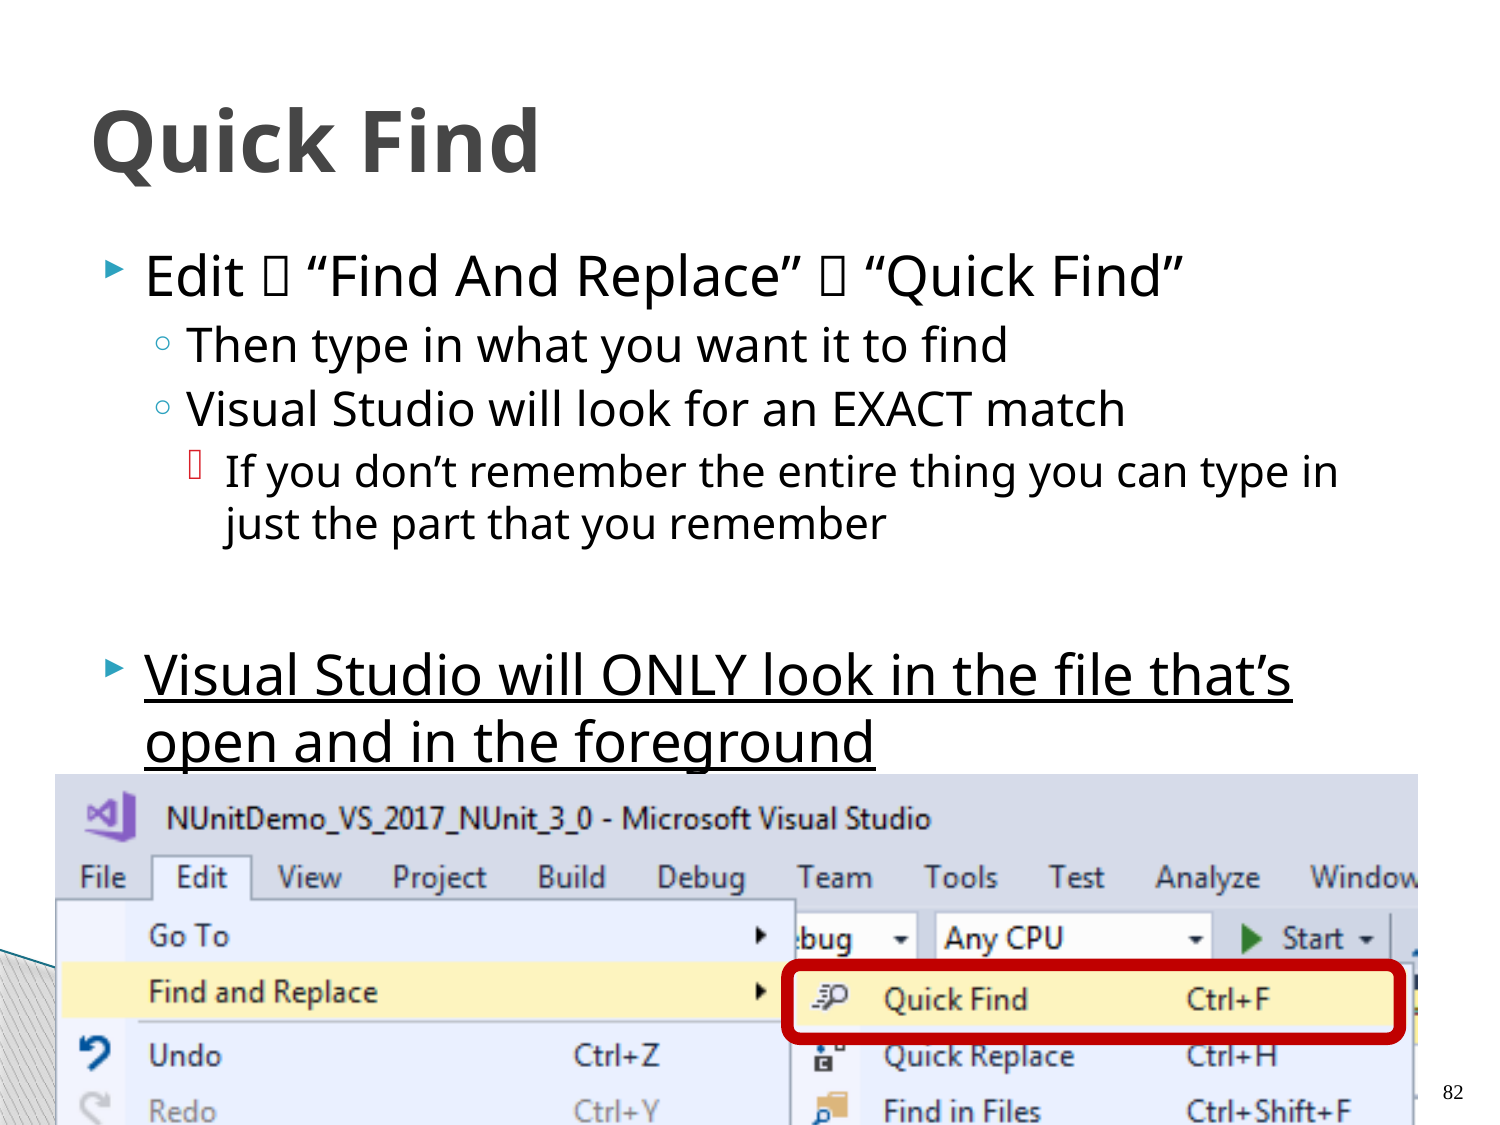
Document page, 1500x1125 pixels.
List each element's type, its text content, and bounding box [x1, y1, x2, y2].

list Edit  “Find And Replace”  “Quick Find” Then type in what you want it to find Visual Studio will look for an EXACT match If you don’t remember the entire thing you can type in just the part that you remember Visual Studio will ONLY look in the file that’s open and in the foreground [68, 232, 1420, 751]
picture [54, 774, 1418, 1125]
slide_number 82 [1423, 1051, 1479, 1112]
title Quick Find [75, 45, 1425, 233]
